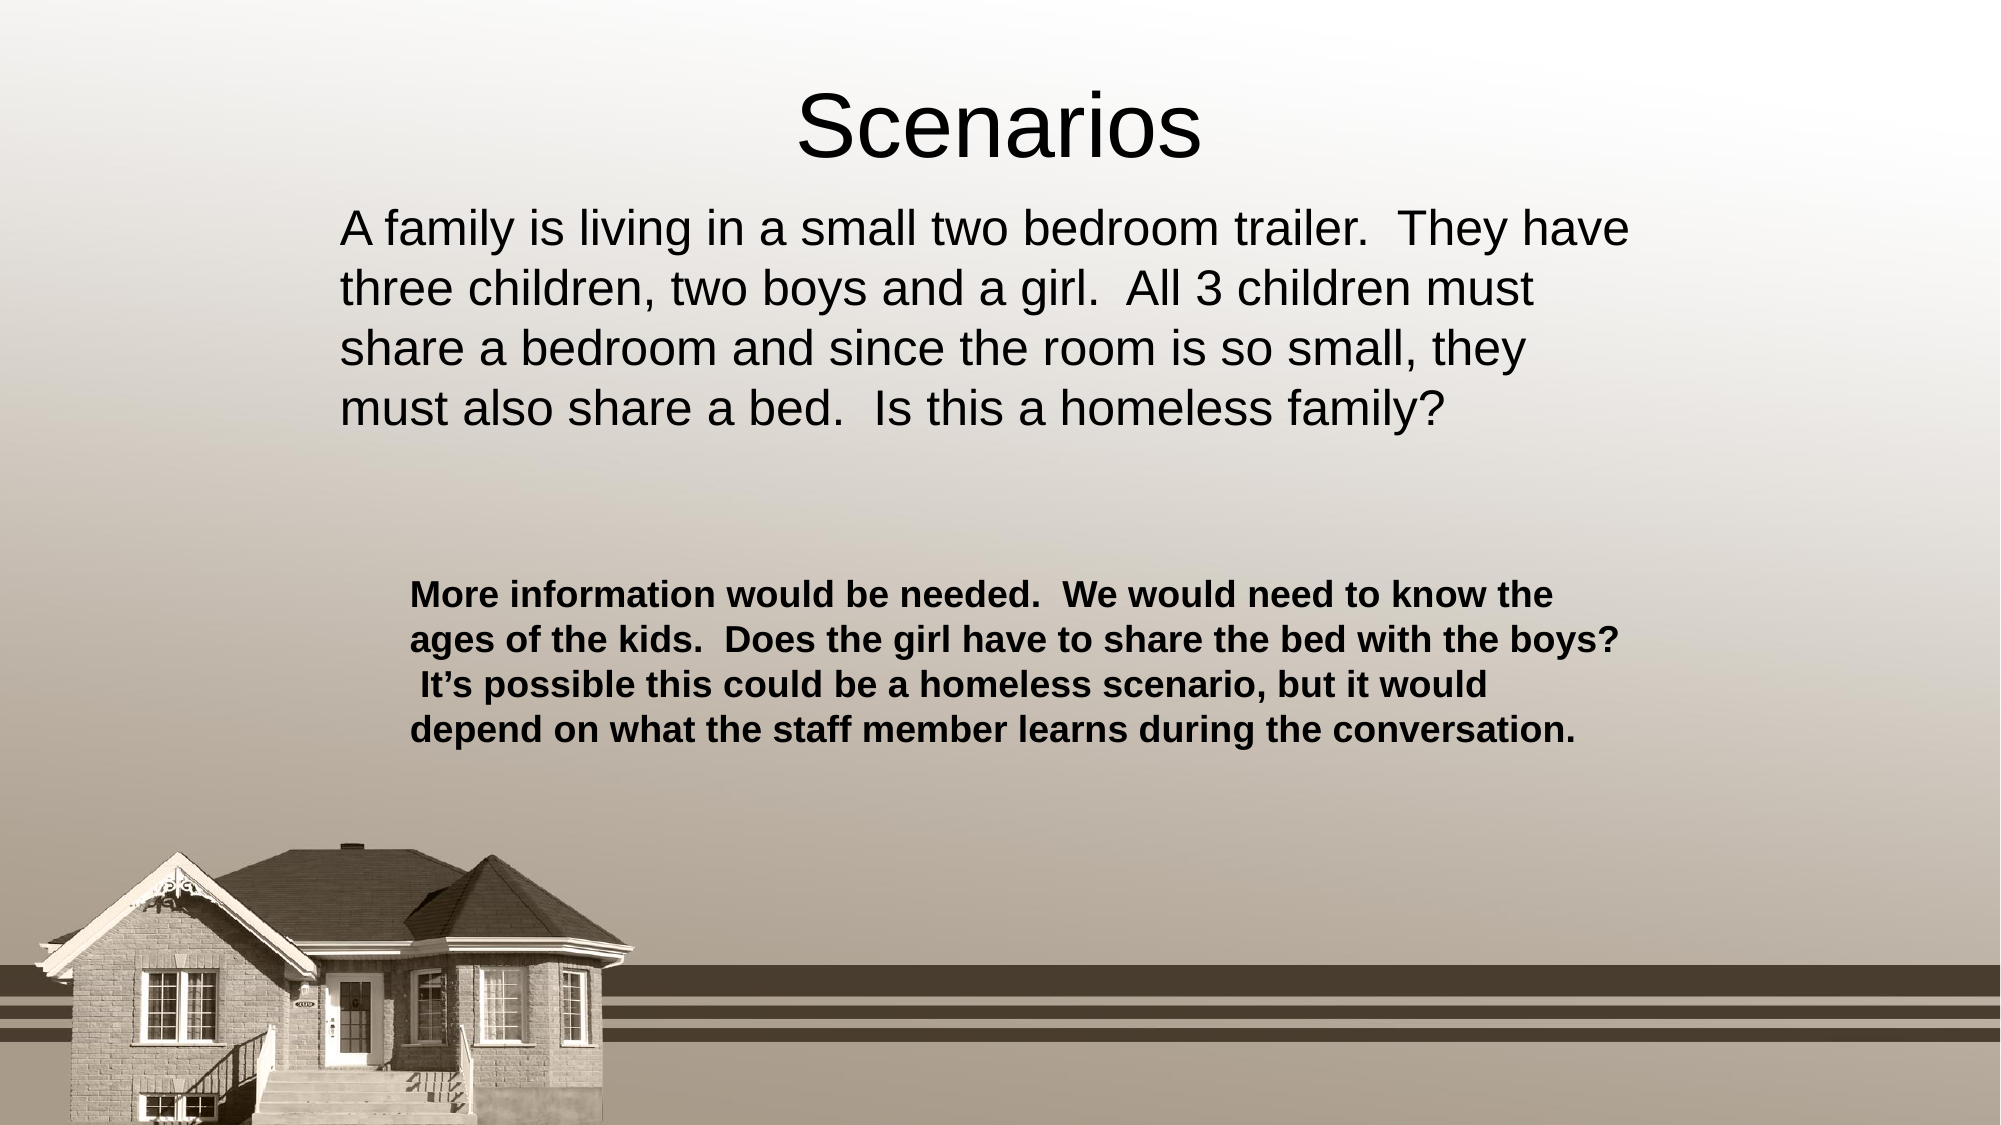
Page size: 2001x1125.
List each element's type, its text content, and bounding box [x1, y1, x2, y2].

text_box A family is living in a small two bedroom trailer. They have three children, two boys and a girl. All 3 children must share a bedroom and since the room is so small, they must also share a bed. Is this a homeless family? [324, 187, 1663, 588]
picture [0, 0, 2001, 1125]
text_box Scenarios [362, 0, 1638, 187]
text_box More information would be needed. We would need to know the ages of the kids. Does the girl have to share the bed with the boys? It’s possible this could be a homeless scenario, but it would depend on what the staff member learns during the conversation. [395, 562, 1638, 758]
